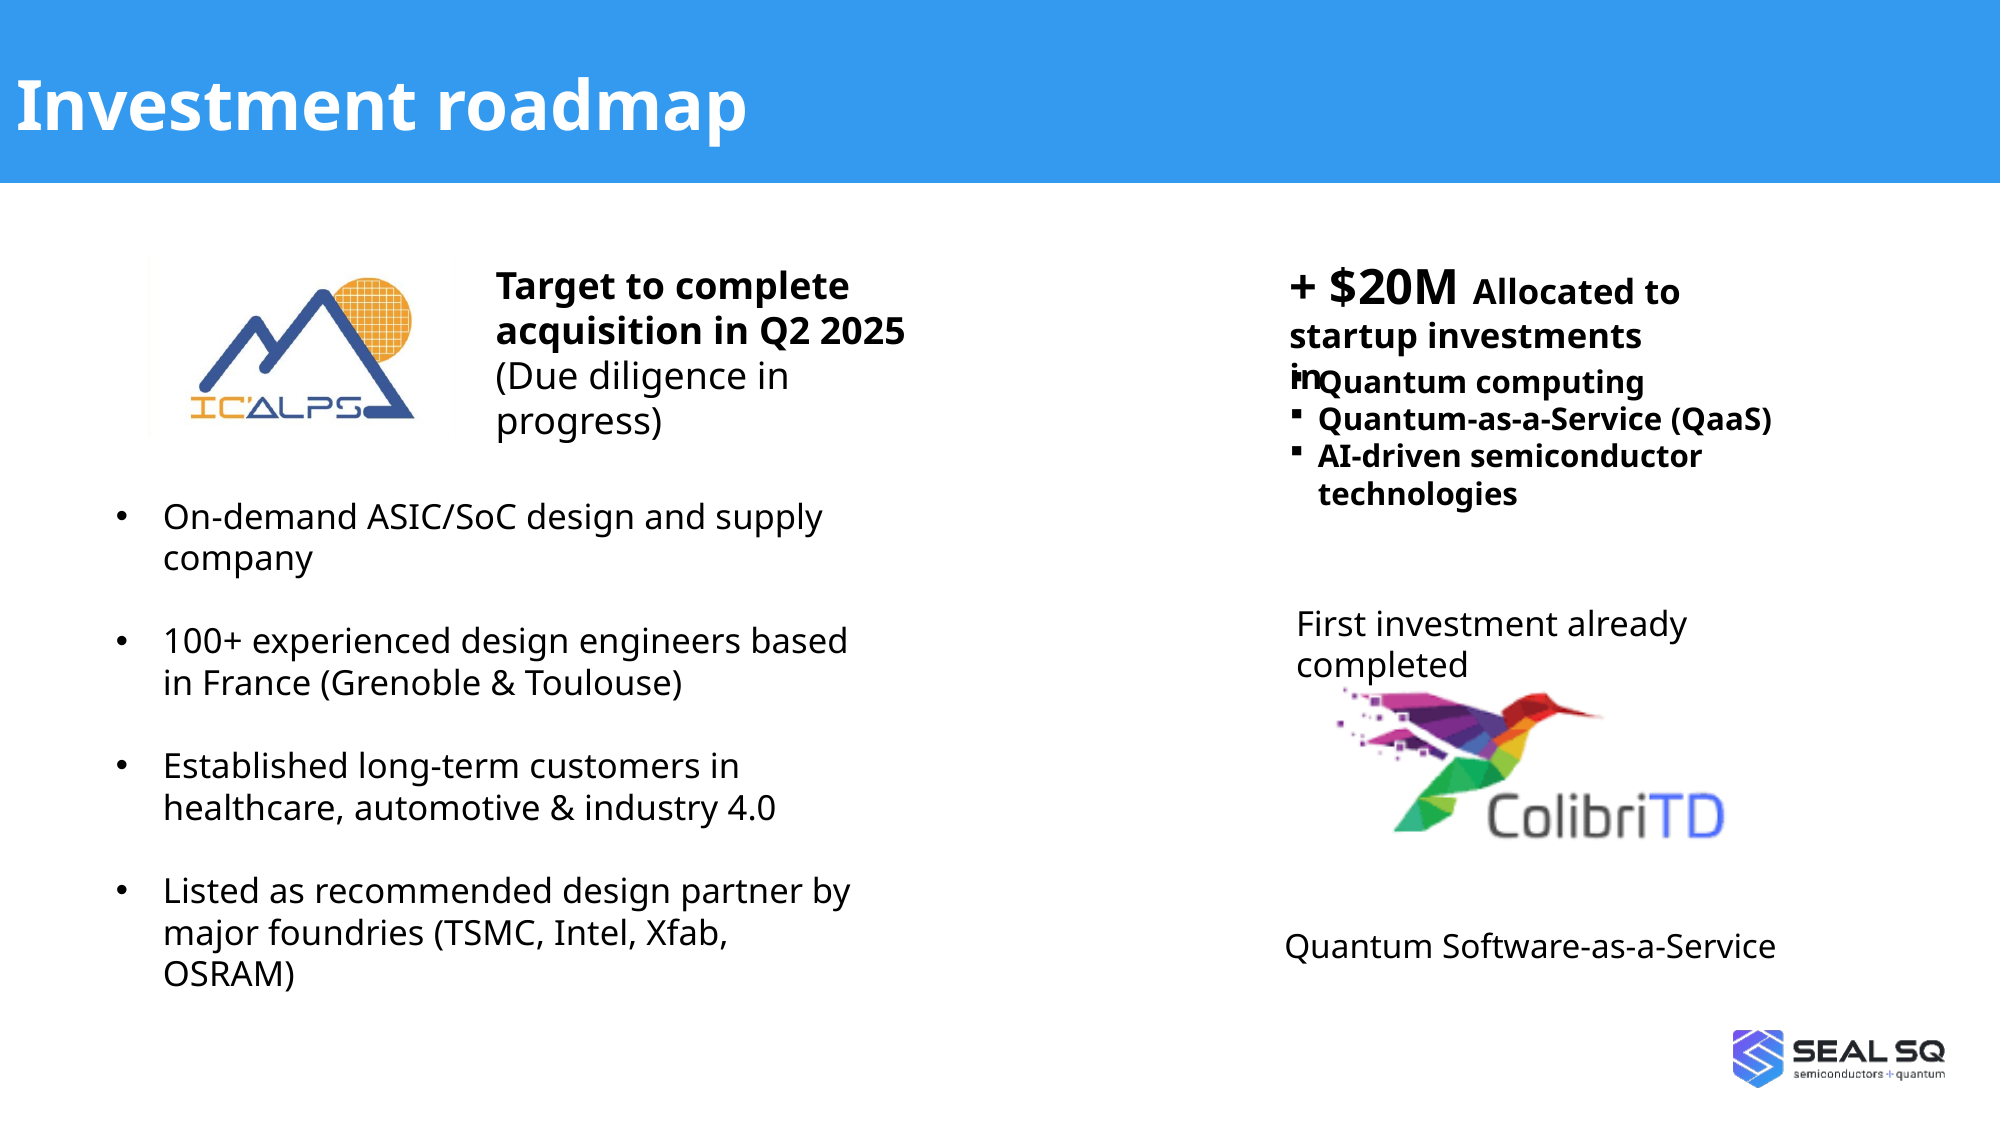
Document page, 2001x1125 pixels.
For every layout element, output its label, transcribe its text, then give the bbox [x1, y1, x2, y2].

text_box + $20M Allocated to startup investments in [1274, 248, 1698, 405]
picture [148, 256, 456, 437]
text_box On-demand ASIC/SoC design and supply company 100+ experienced design engineers based in France (Grenoble & Toulouse) Established long-term customers in healthcare, automotive & industry 4.0 Listed as recommended design partner by major foundries (TSMC, Intel, Xfab, OSRAM) [25, 494, 878, 1091]
text_box Quantum computing Quantum-as-a-Service (QaaS) AI-driven semiconductor technologies [1274, 354, 1883, 533]
picture [1293, 673, 1769, 915]
picture [1712, 1009, 1966, 1109]
title Investment roadmap [14, 7, 1740, 197]
text_box Quantum Software-as-a-Service [1199, 886, 1863, 966]
text_box First investment already completed [1218, 593, 1867, 692]
text_box Target to complete acquisition in Q2 2025 (Due diligence in progress) [480, 254, 929, 450]
